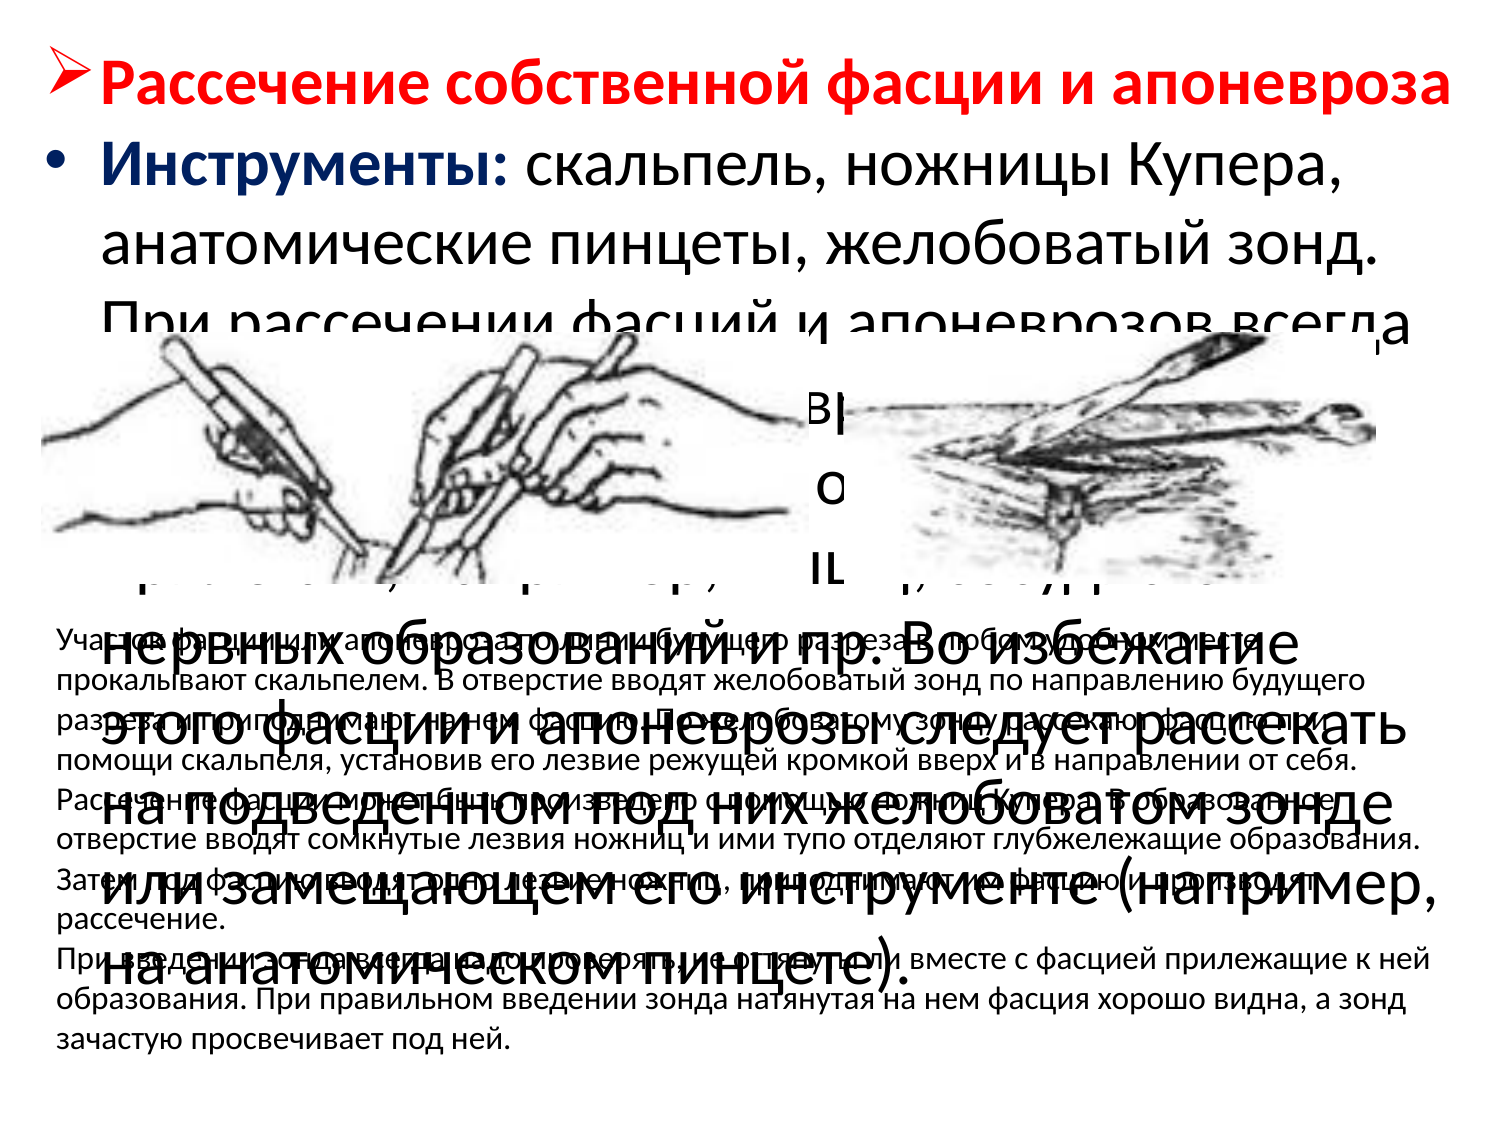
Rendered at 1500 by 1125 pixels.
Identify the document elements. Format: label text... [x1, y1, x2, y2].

text_box Рассечение собственной фасции и апоневроза Инструменты: скальпель, ножницы Купера, анатомические пинцеты, желобоватый зонд. При рассечении фасций и апоневрозов всегда существует опасность повреждения образований, к которым они могут тесно прилегать, например, мышц, сосудисто-нервных образований и пр. Во избежание этого фасции и апоневрозы следует рассекать на подведенном под них желобоватом зонде или замещающем его инструменте (например, на анатомическом пинцете). [29, 30, 1471, 350]
text_box Участок фасции или апоневроза по линии будущего разреза в любом удобном месте прокалывают скальпелем. В отверстие вводят желобоватый зонд по направлению будущего разреза и приподнимают на нем фасцию. По желобоватому зонду рассекают фасцию при помощи скальпеля, установив его лезвие режущей кромкой вверх и в направлении от себя. Рассечение фасции может быть произведено с помощью ножниц Купера. В образованное отверстие вводят сомкнутые лезвия ножниц и ими тупо отделяют глубжележащие образования. Затем под фасцию вводят одно лезвие ножниц, приподнимают им фасцию и производят рассечение. При введении зонда всегда надо проверять, не оттянуты ли вместе с фасцией прилежащие к ней образования. При правильном введении зонда натянутая на нем фасция хорошо видна, а зонд зачастую просвечивает под ней. [41, 609, 1459, 1125]
picture [40, 332, 810, 585]
picture [844, 332, 1377, 585]
